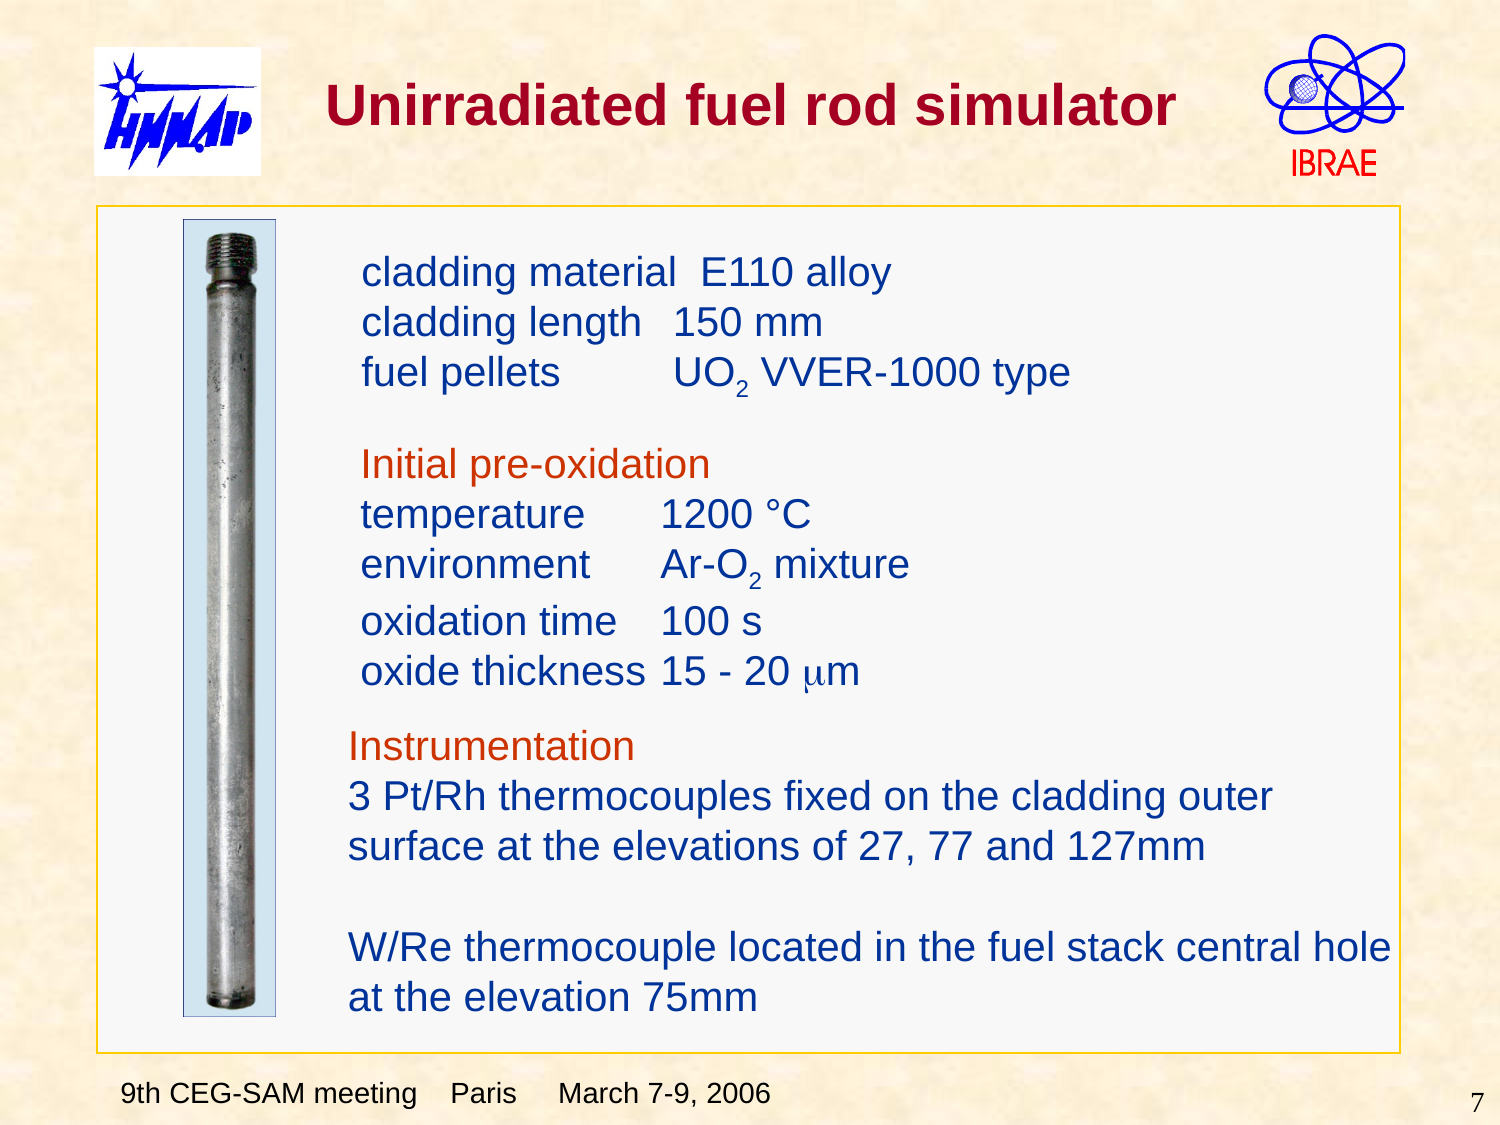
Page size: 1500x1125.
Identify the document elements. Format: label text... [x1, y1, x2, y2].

text_box Initial pre-oxidation temperature 1200 °C environment Ar-O2 mixture oxidation time 100 s oxide thickness 15 - 20 m [345, 429, 952, 701]
text_box cladding material E110 alloy cladding length 150 mm fuel pellets UO2 VVER-1000 type [346, 237, 1154, 410]
picture [0, 0, 1500, 1125]
text_box Instrumentation 3 Pt/Rh thermocouples fixed on the cladding outer surface at the elevations of 27, 77 and 127mm W/Re thermocouple located in the fuel stack central hole at the elevation 75mm [333, 701, 1408, 1027]
text_box Unirradiated fuel rod simulator [311, 59, 1193, 145]
slide_number 7 [1187, 1076, 1500, 1125]
